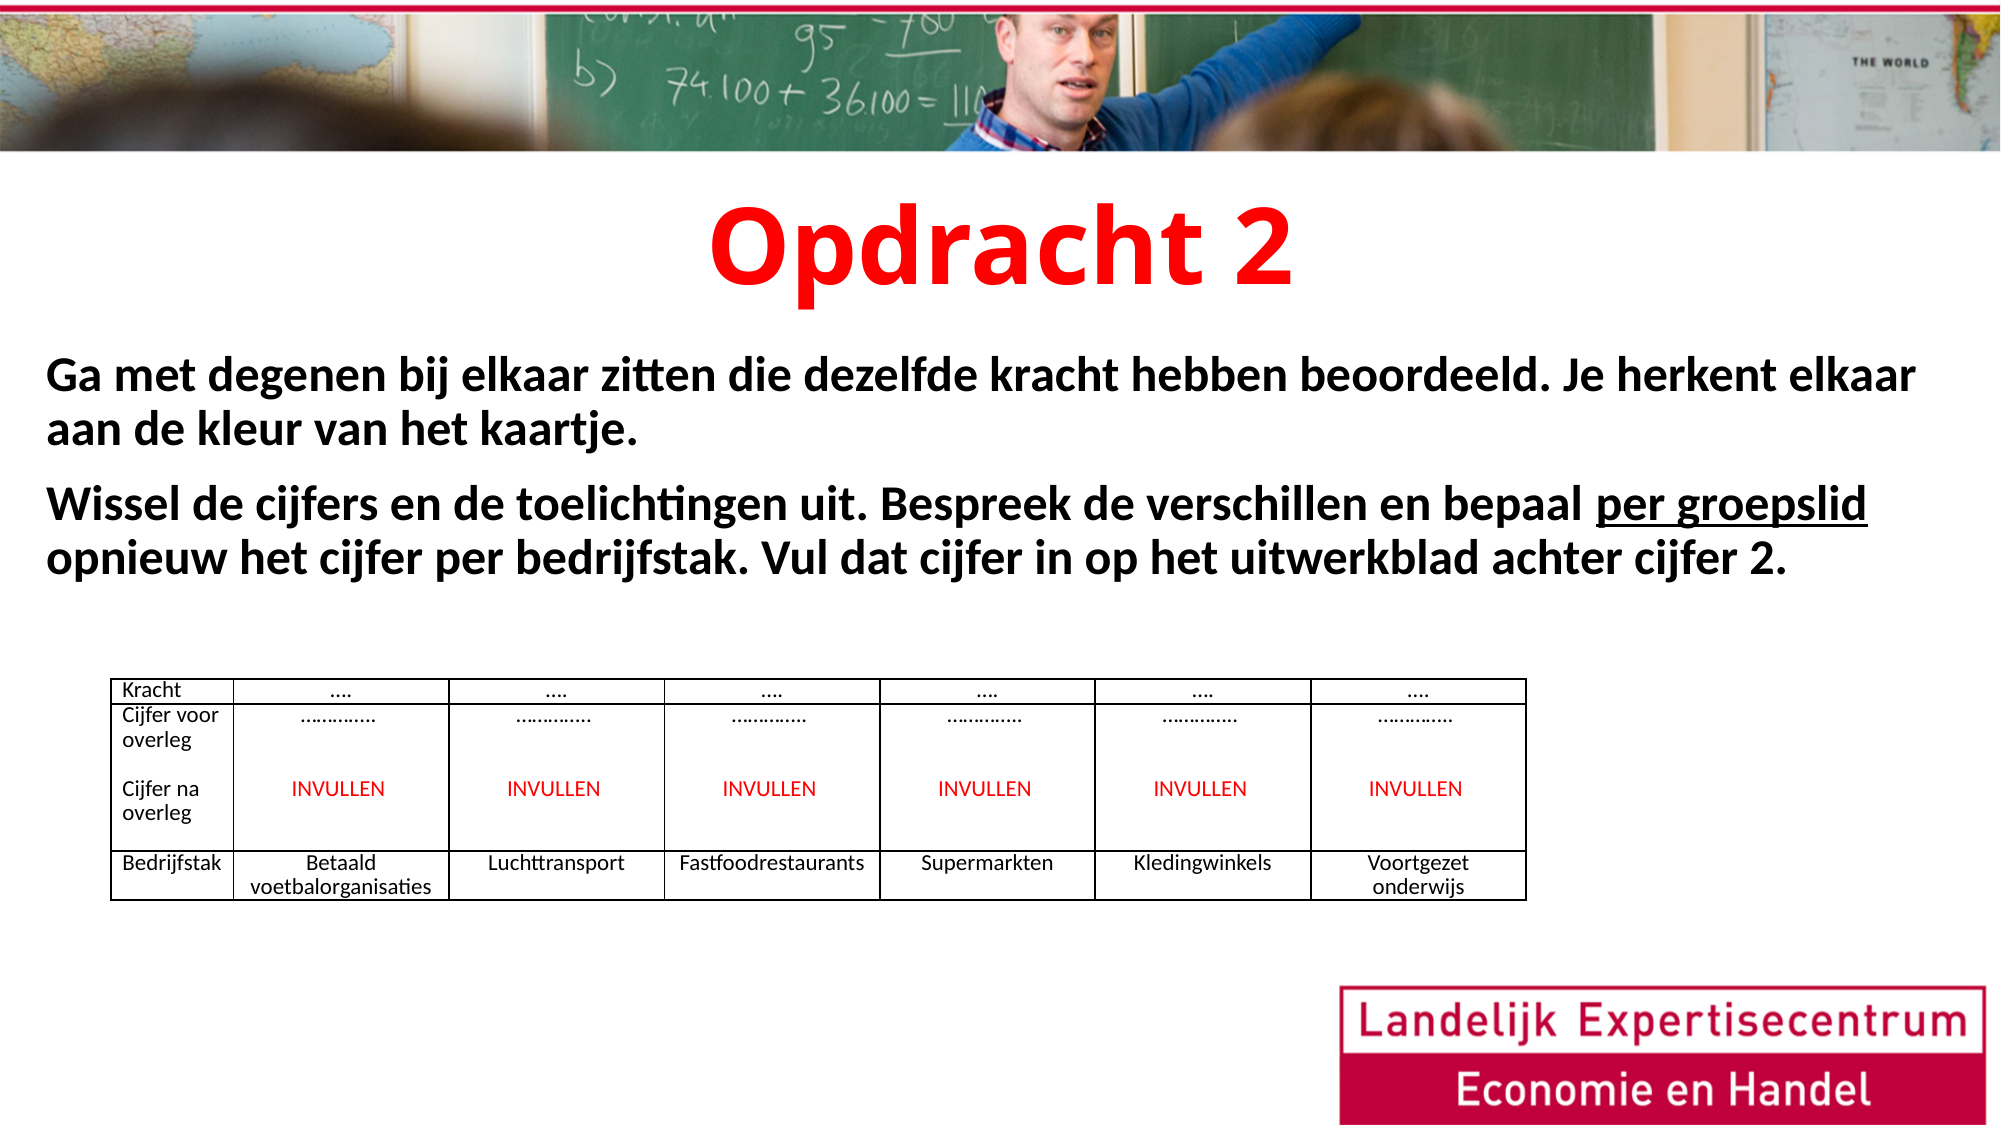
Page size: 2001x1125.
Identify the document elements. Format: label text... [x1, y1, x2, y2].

table_cell Kledingwinkels [1096, 852, 1310, 899]
table_header …. [881, 680, 1094, 703]
title Opdracht 2 [249, 184, 1750, 315]
table_header …. [1312, 680, 1525, 703]
picture [0, 0, 2001, 1125]
table_cell Cijfer voor overleg Cijfer na overleg [112, 705, 233, 850]
table_cell ………….. INVULLEN [234, 705, 448, 850]
table_cell Fastfoodrestaurants [665, 852, 879, 899]
table_cell ………….. INVULLEN [665, 705, 879, 850]
table_header …. [234, 680, 448, 703]
subtitle Ga met degenen bij elkaar zitten die dezelfde kracht hebben beoordeeld. Je herkent elkaar aan de kleur van het kaartje. Wissel de cijfers en de toelichtingen uit. Bespreek de verschillen en bepaal per groepslid opnieuw het cijfer per bedrijfstak. Vul dat cijfer in op het uitwerkblad achter cijfer 2. [31, 340, 1950, 975]
table_cell Bedrijfstak [112, 852, 233, 899]
table_cell Betaald voetbalorganisaties [234, 852, 448, 899]
table_header …. [450, 680, 664, 703]
table_cell Luchttransport [450, 852, 664, 899]
table_header …. [665, 680, 879, 703]
table_cell Supermarkten [881, 852, 1094, 899]
table_cell ………….. INVULLEN [1096, 705, 1310, 850]
table_header Kracht [112, 680, 233, 703]
table_header …. [1096, 680, 1310, 703]
table_cell ………….. INVULLEN [1312, 705, 1525, 850]
table_cell ………….. INVULLEN [450, 705, 664, 850]
table_cell Voortgezet onderwijs [1312, 852, 1525, 899]
table_cell ………….. INVULLEN [881, 705, 1094, 850]
